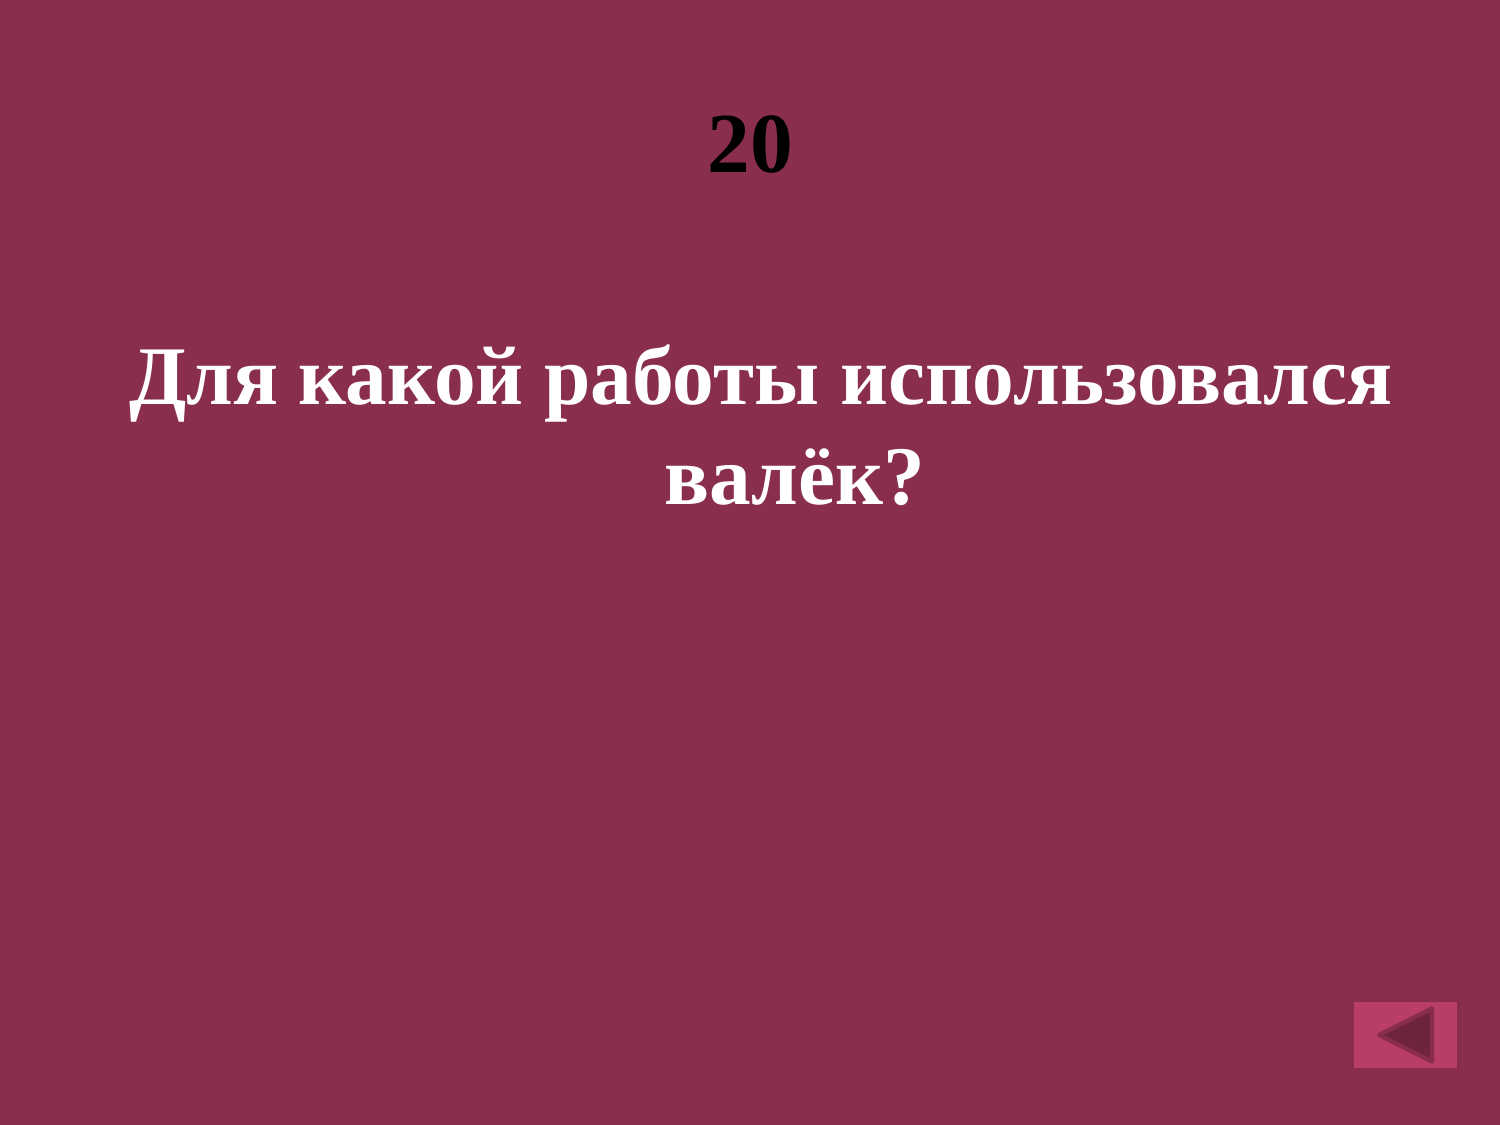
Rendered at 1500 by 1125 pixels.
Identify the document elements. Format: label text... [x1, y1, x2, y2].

list Для какой работы использовался валёк? [75, 262, 1425, 1035]
text_box [1350, 997, 1461, 1072]
title 20 [75, 45, 1425, 233]
